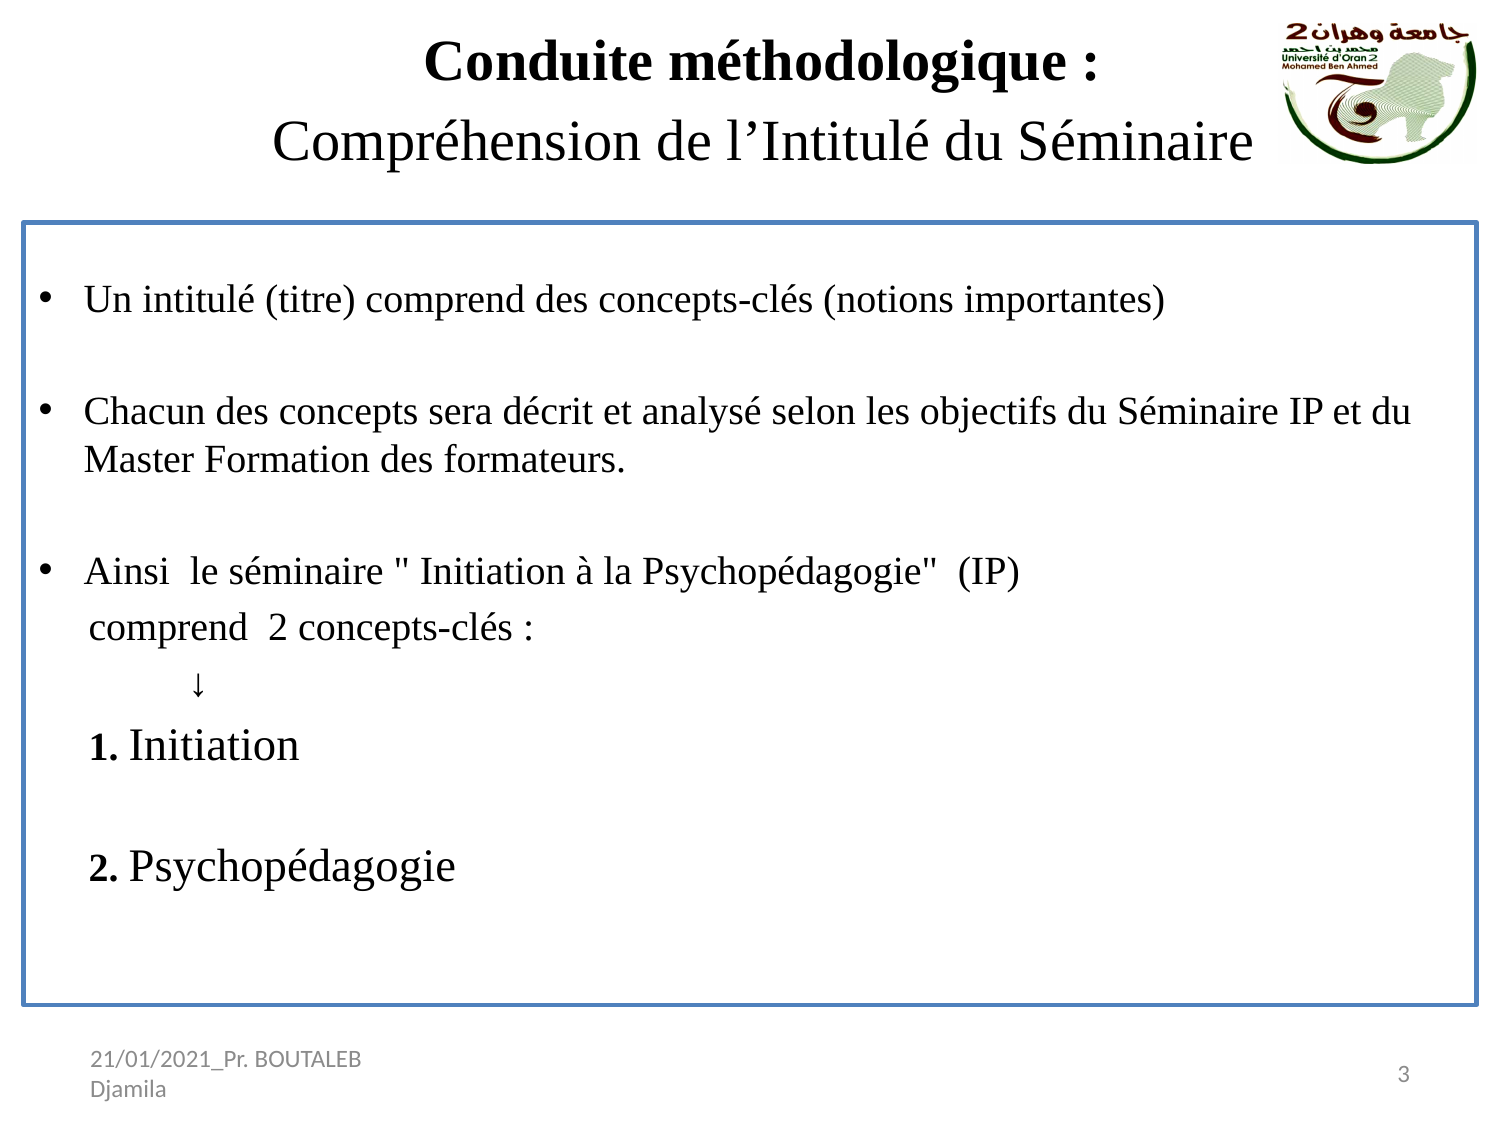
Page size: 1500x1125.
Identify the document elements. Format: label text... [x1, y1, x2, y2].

title Conduite méthodologique : Compréhension de l’Intitulé du Séminaire [23, 0, 1477, 188]
list Un intitulé (titre) comprend des concepts-clés (notions importantes) Chacun des concepts sera décrit et analysé selon les objectifs du Séminaire IP et du Master Formation des formateurs. Ainsi le séminaire " Initiation à la Psychopédagogie" (IP) comprend 2 concepts-clés : ↓ 1. Initiation 2. Psychopédagogie [23, 222, 1477, 1005]
picture [1277, 23, 1478, 165]
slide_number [75, 1042, 425, 1103]
slide_number 3 [1074, 1042, 1425, 1103]
